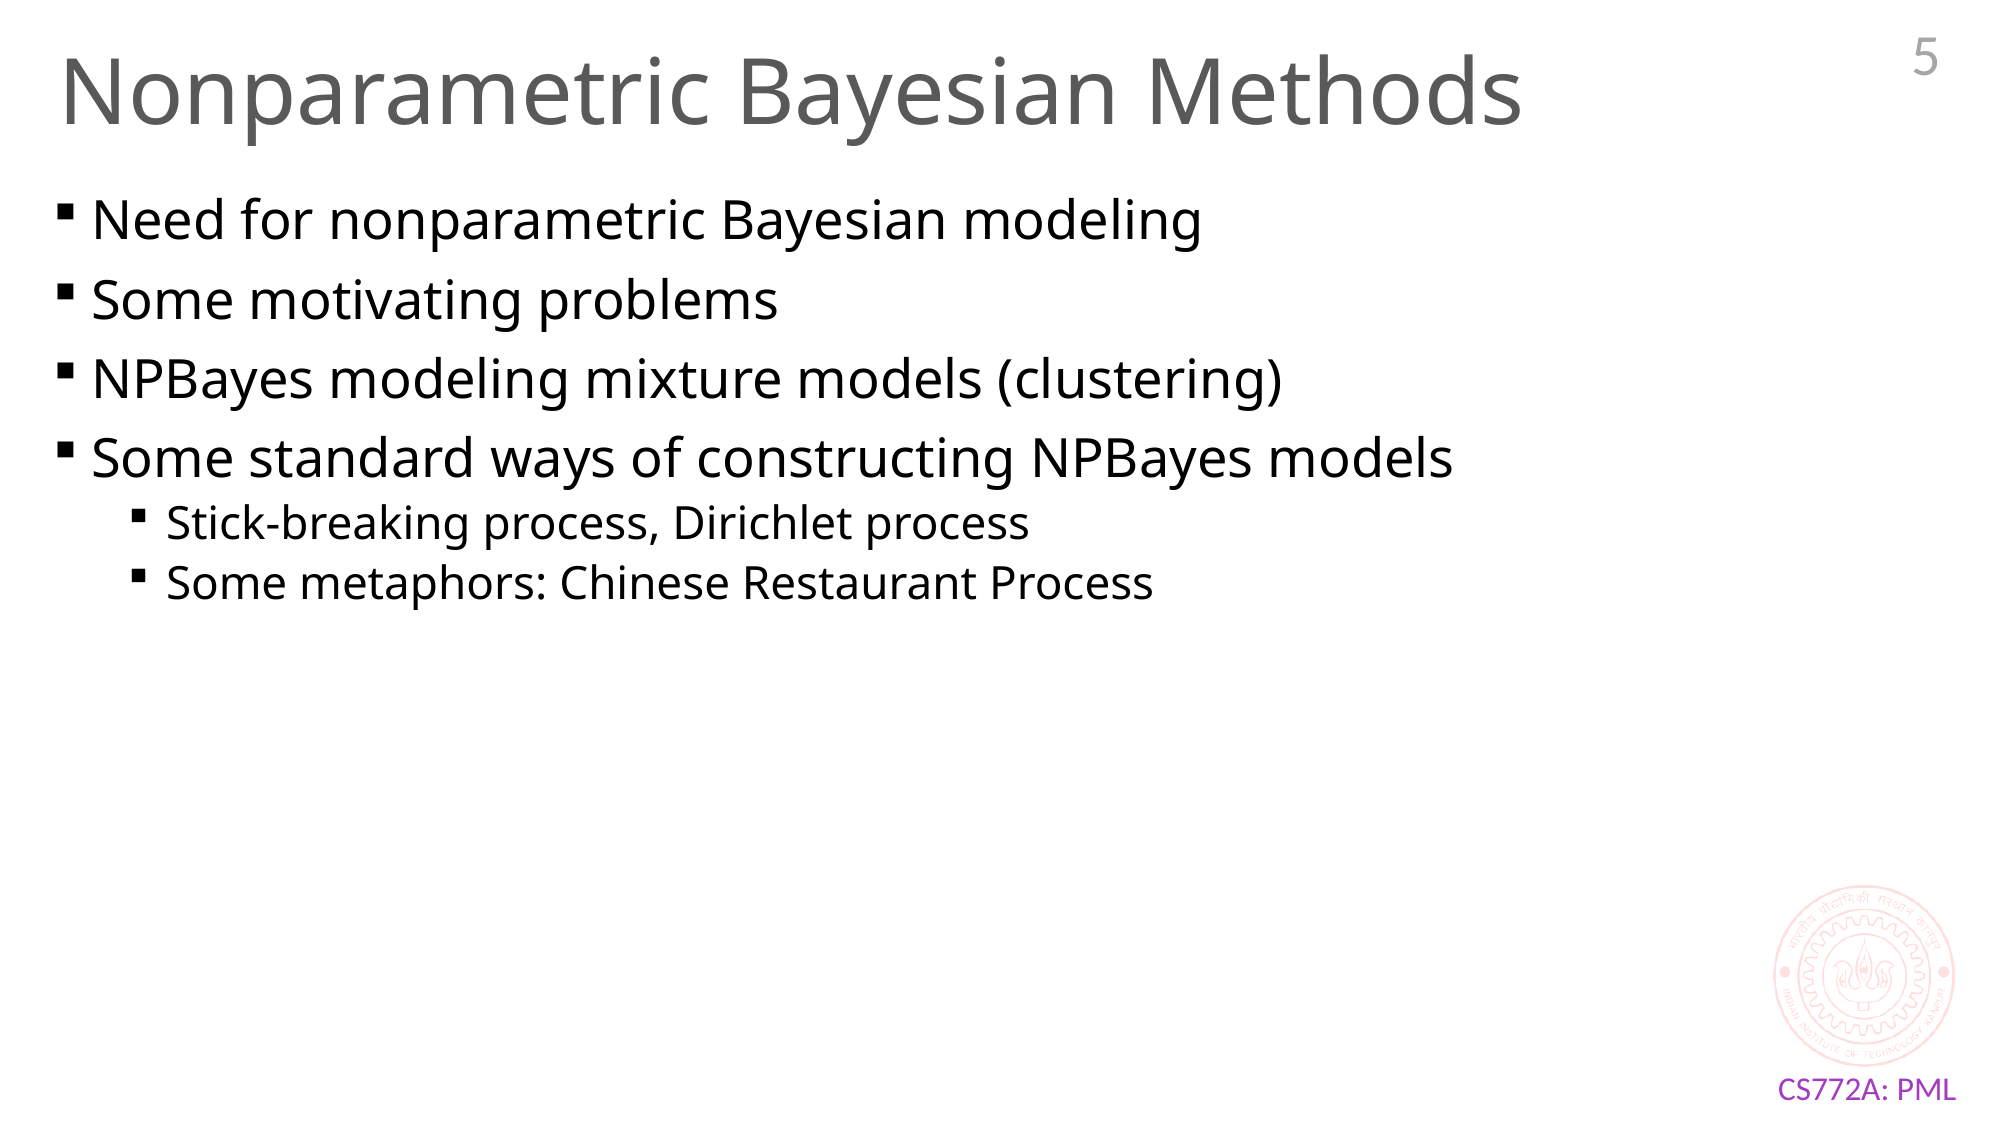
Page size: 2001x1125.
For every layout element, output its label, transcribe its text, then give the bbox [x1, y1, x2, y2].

list Need for nonparametric Bayesian modeling Some motivating problems NPBayes modeling mixture models (clustering) Some standard ways of constructing NPBayes models Stick-breaking process, Dirichlet process Some metaphors: Chinese Restaurant Process [38, 185, 1965, 1098]
text_box 5 [1857, 22, 1957, 83]
title Nonparametric Bayesian Methods [43, 27, 1970, 163]
